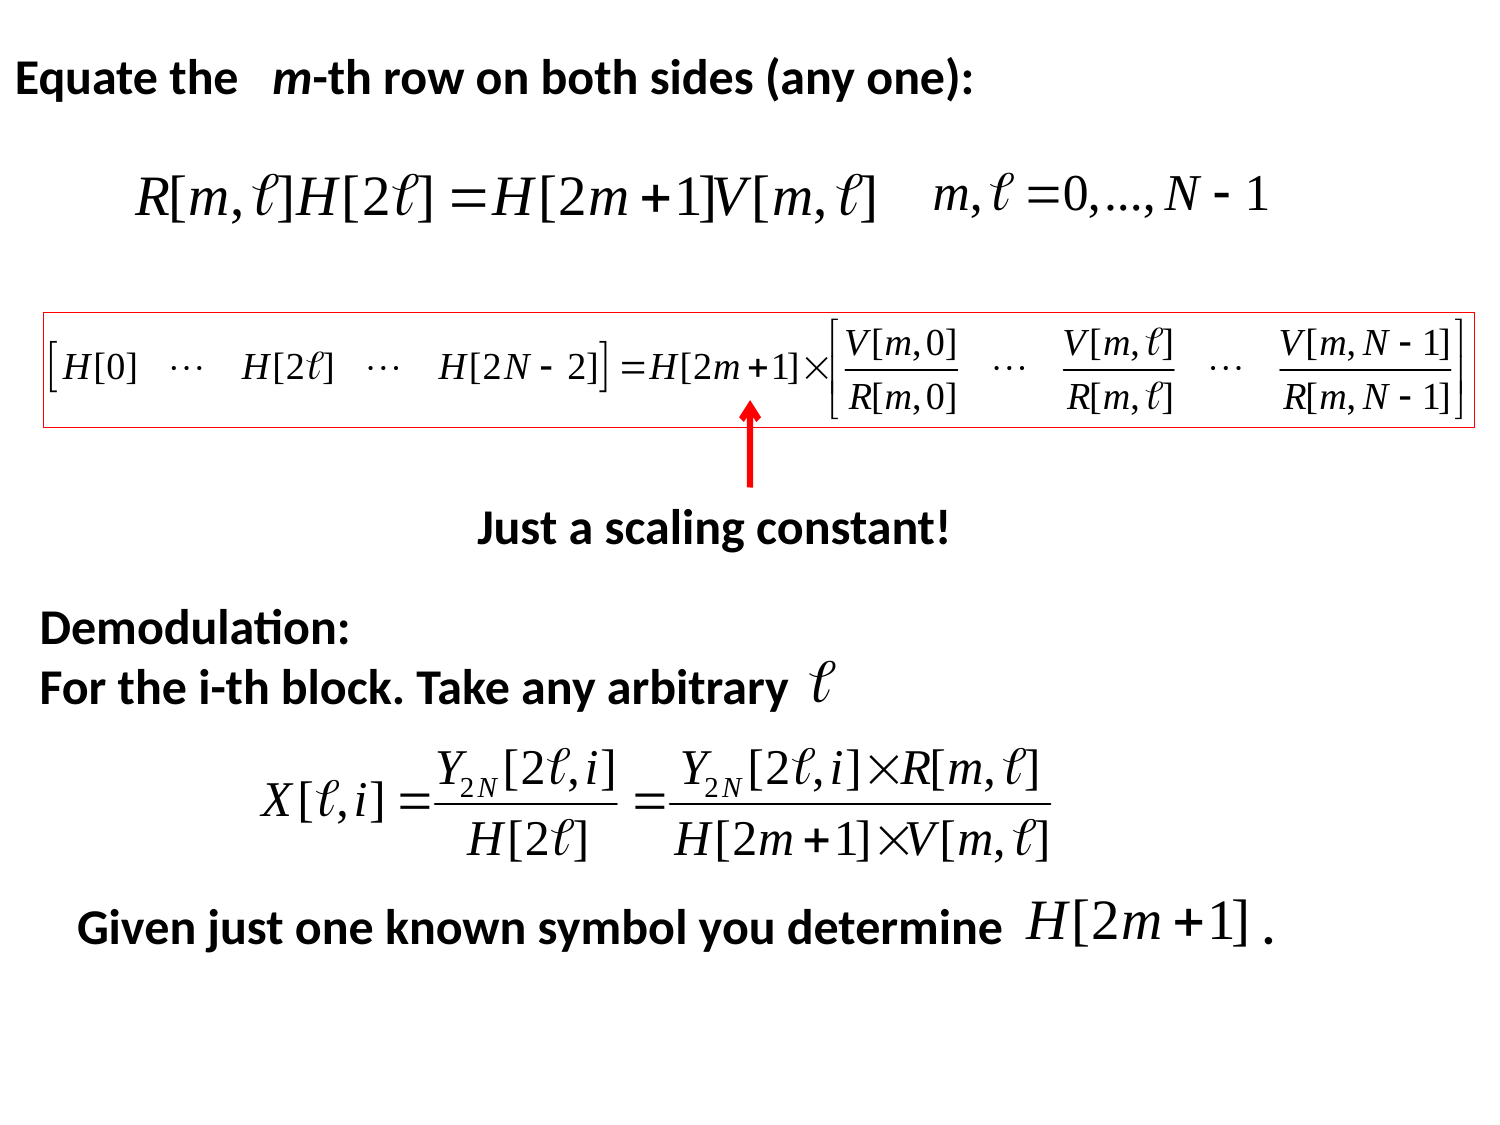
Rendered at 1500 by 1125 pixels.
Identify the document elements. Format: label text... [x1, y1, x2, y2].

text_box Equate the m-th row on both sides (any one): [0, 37, 1500, 113]
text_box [1015, 887, 1259, 964]
text_box Just a scaling constant! [462, 487, 1125, 563]
text_box Demodulation: For the i-th block. Take any arbitrary [24, 587, 1450, 723]
text_box Given just one known symbol you determine . [1259, 887, 1500, 963]
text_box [249, 737, 1063, 876]
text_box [799, 649, 843, 713]
text_box Given just one known symbol you determine . [62, 887, 1013, 963]
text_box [43, 312, 1475, 428]
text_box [924, 162, 1275, 232]
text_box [124, 162, 888, 239]
